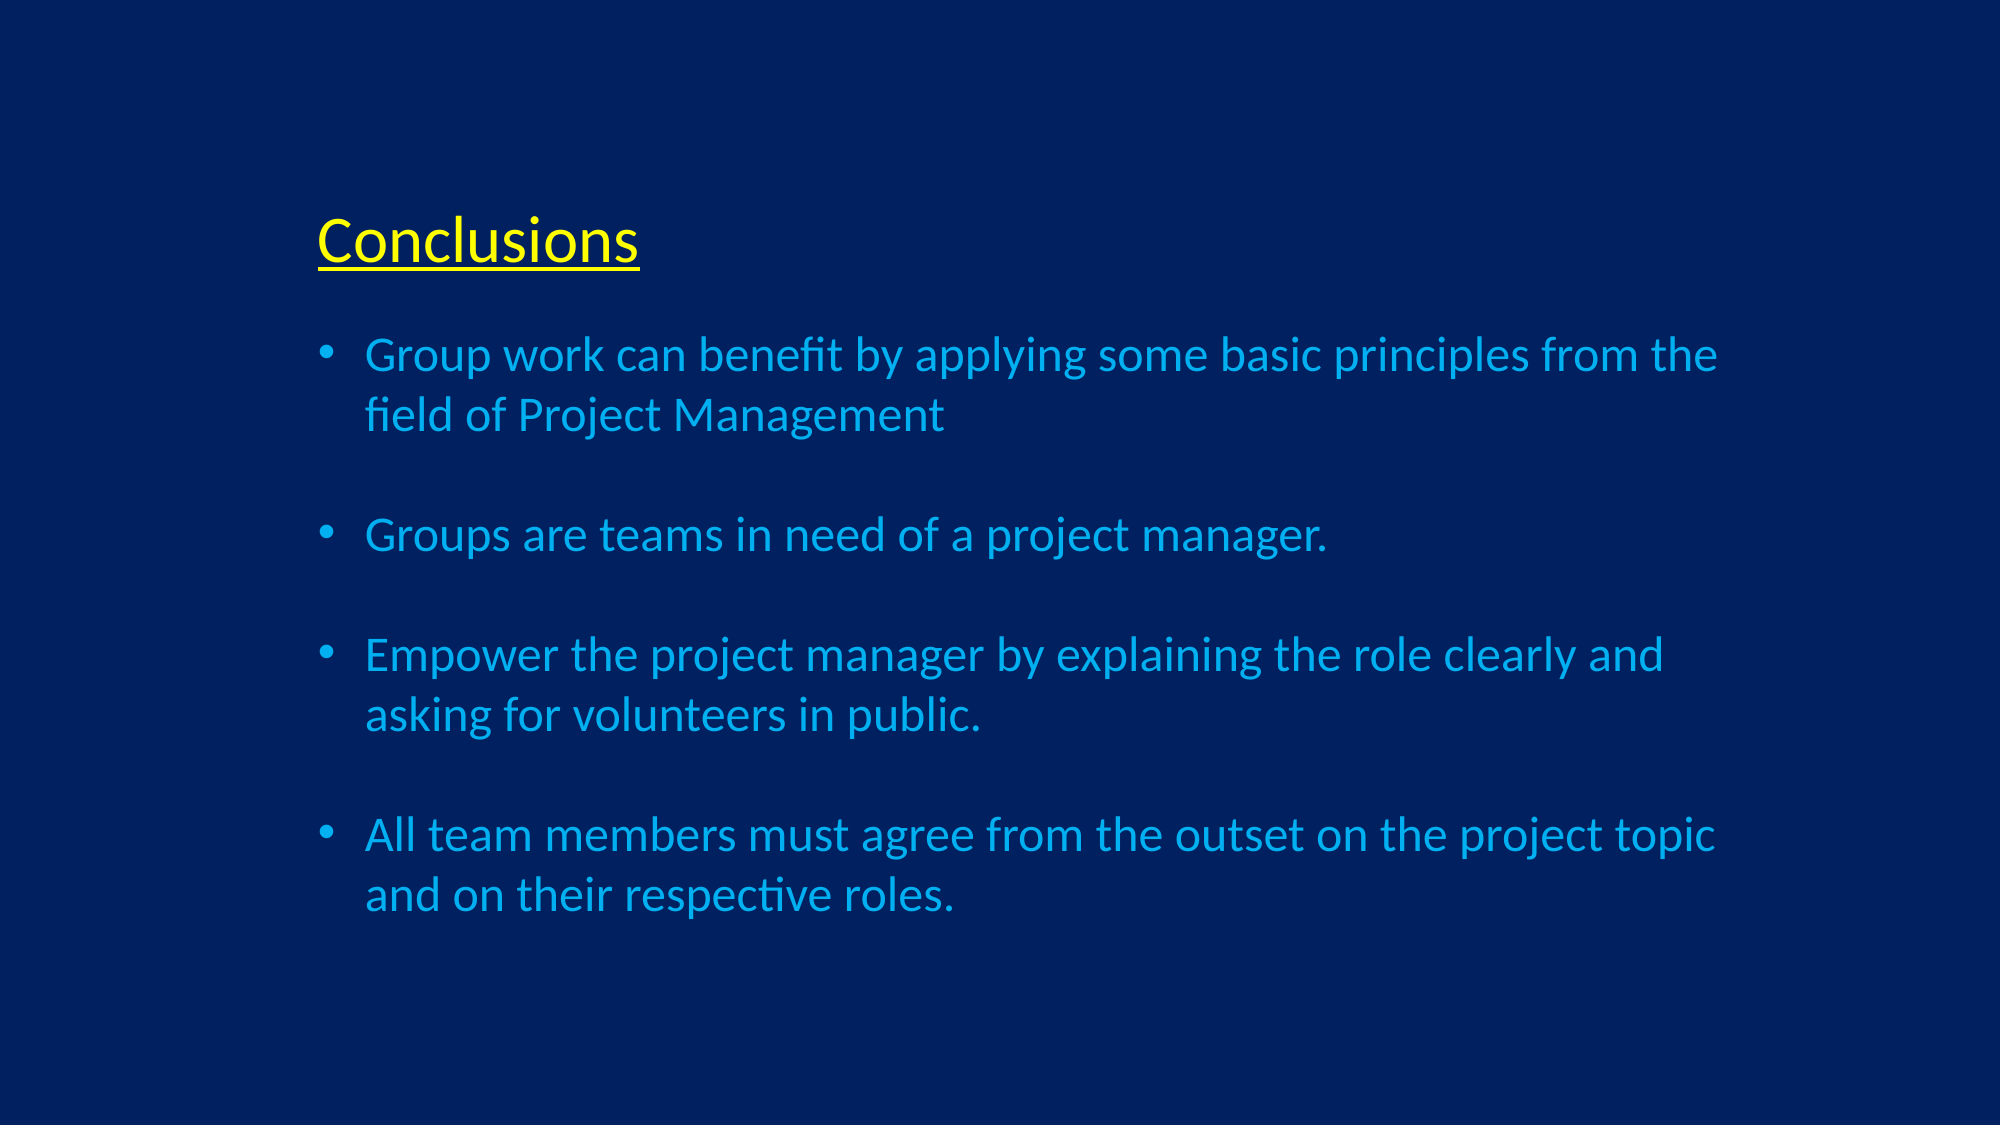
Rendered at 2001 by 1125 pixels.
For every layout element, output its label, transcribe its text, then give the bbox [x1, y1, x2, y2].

text_box Conclusions Group work can benefit by applying some basic principles from the field of Project Management Groups are teams in need of a project manager. Empower the project manager by explaining the role clearly and asking for volunteers in public. All team members must agree from the outset on the project topic and on their respective roles. [303, 188, 1755, 929]
